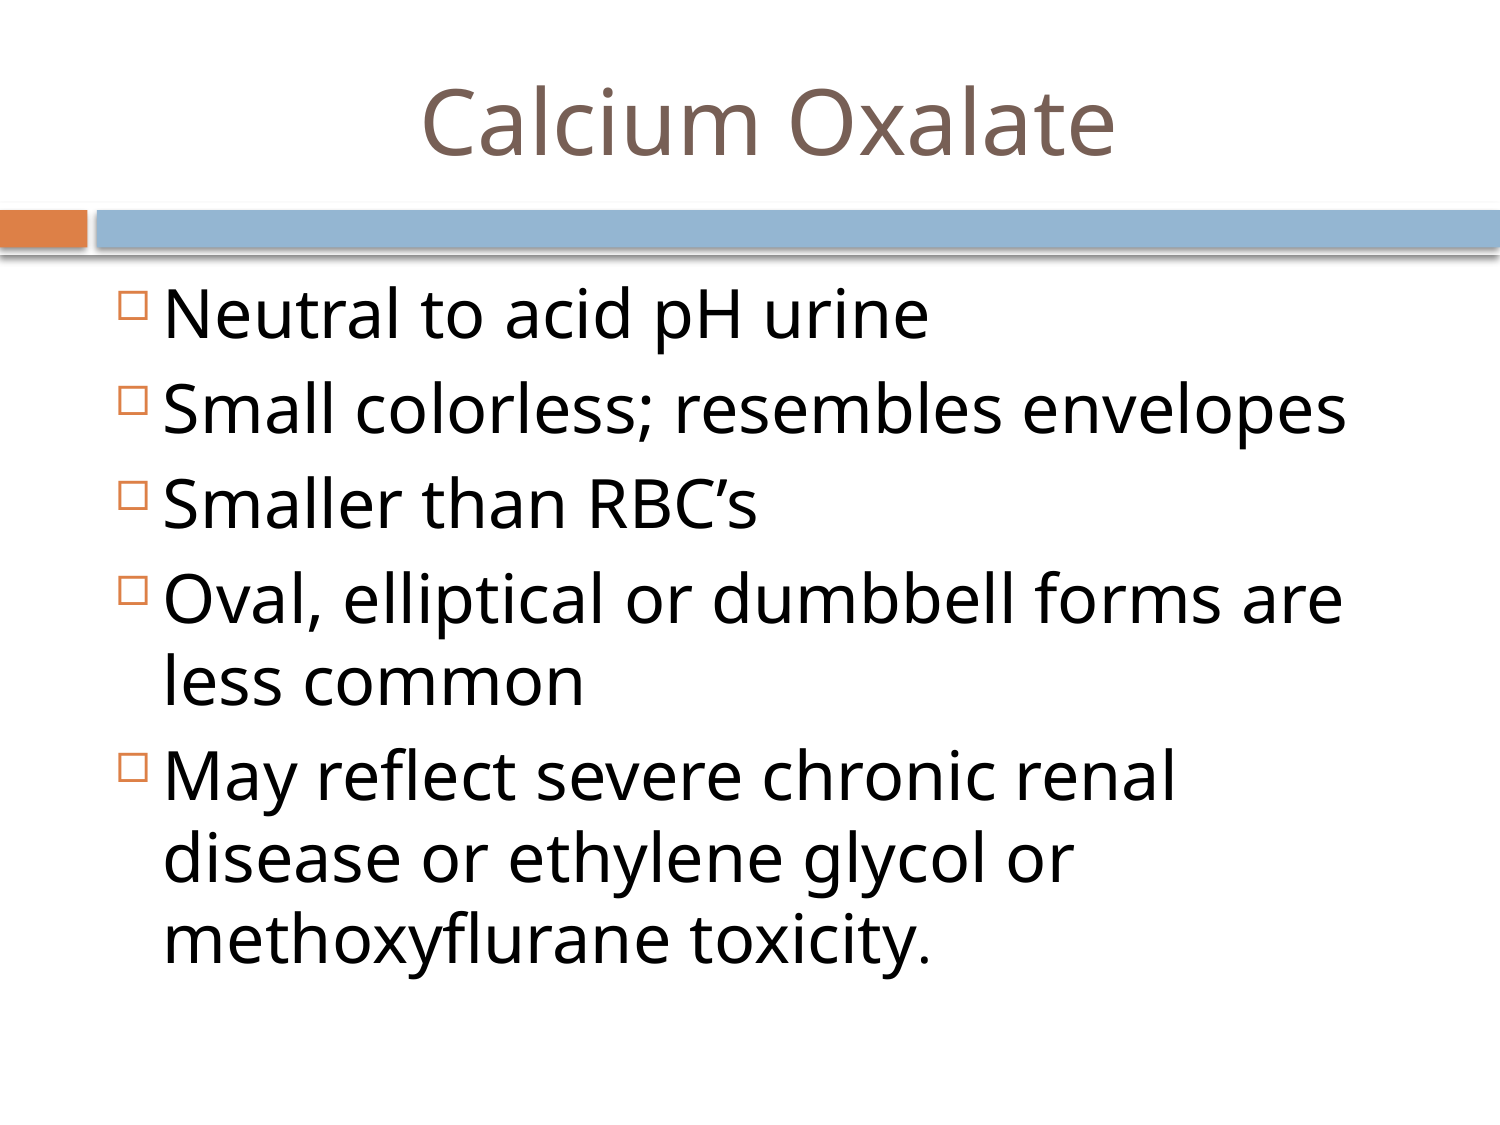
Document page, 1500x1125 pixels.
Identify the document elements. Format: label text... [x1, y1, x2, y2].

list Neutral to acid pH urine Small colorless; resembles envelopes Smaller than RBC’s Oval, elliptical or dumbbell forms are less common May reflect severe chronic renal disease or ethylene glycol or methoxyflurane toxicity. [100, 262, 1438, 1000]
title Calcium Oxalate [100, 37, 1438, 200]
